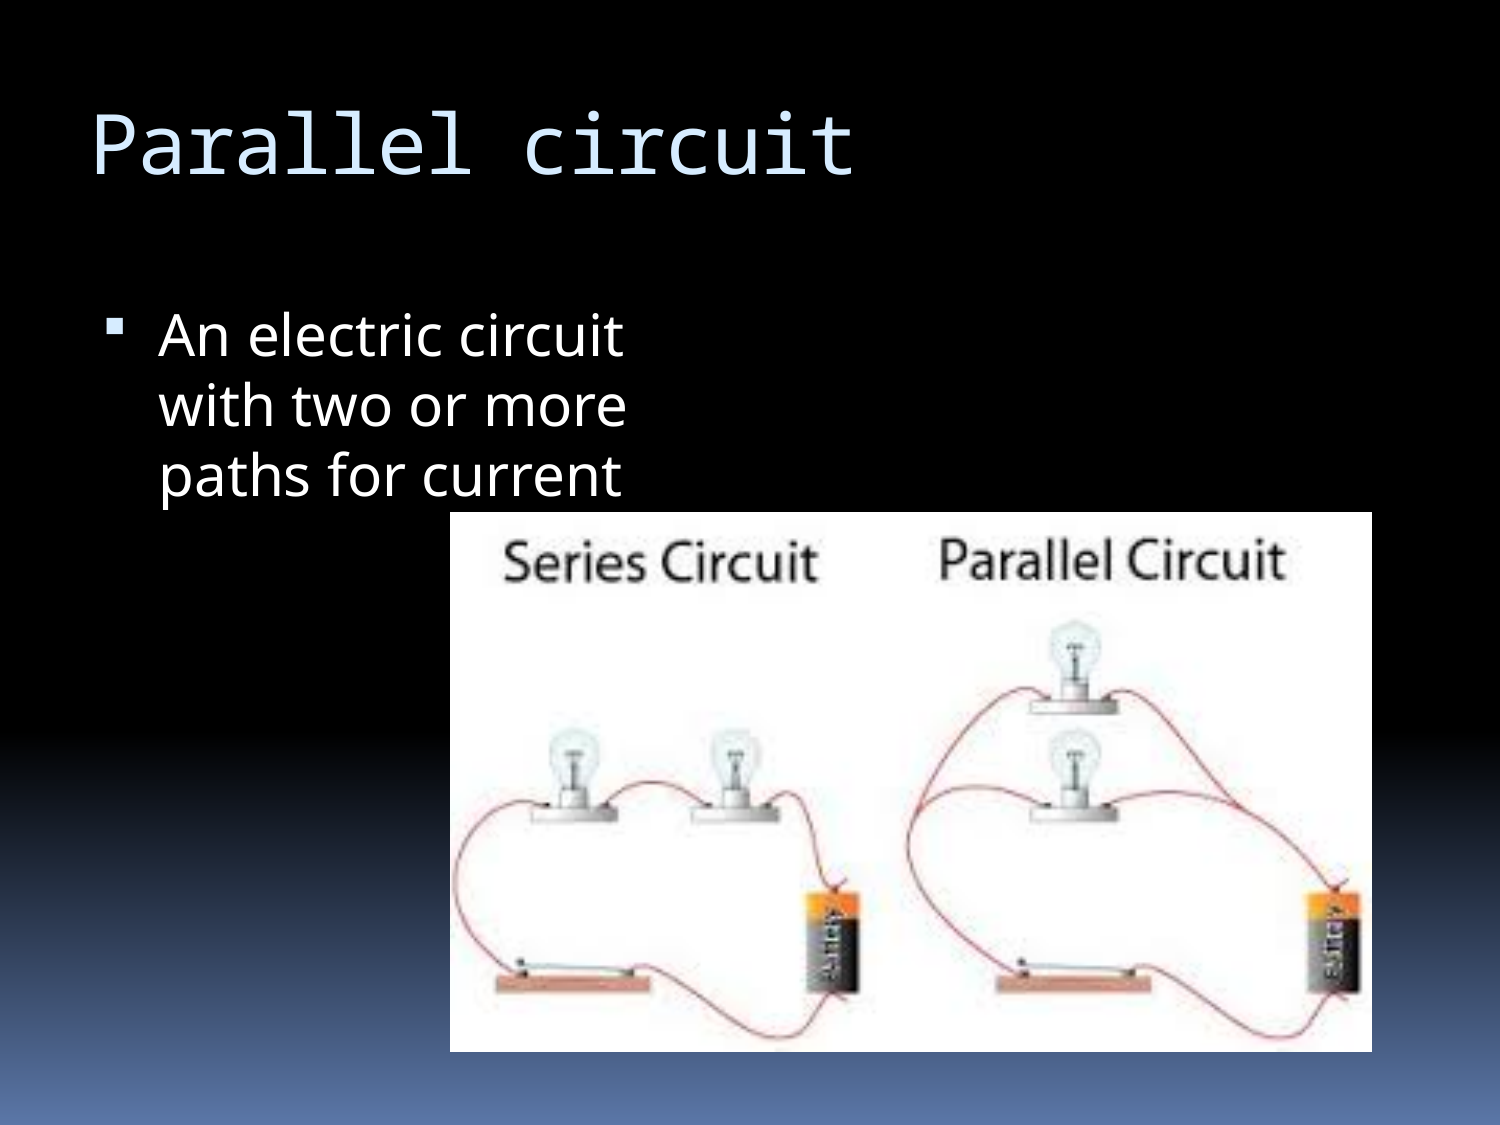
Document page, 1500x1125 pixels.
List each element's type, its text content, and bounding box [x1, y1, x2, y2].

list An electric circuit with two or more paths for current [76, 290, 739, 1033]
picture [449, 512, 1373, 1053]
title Parallel circuit [75, 83, 1425, 234]
